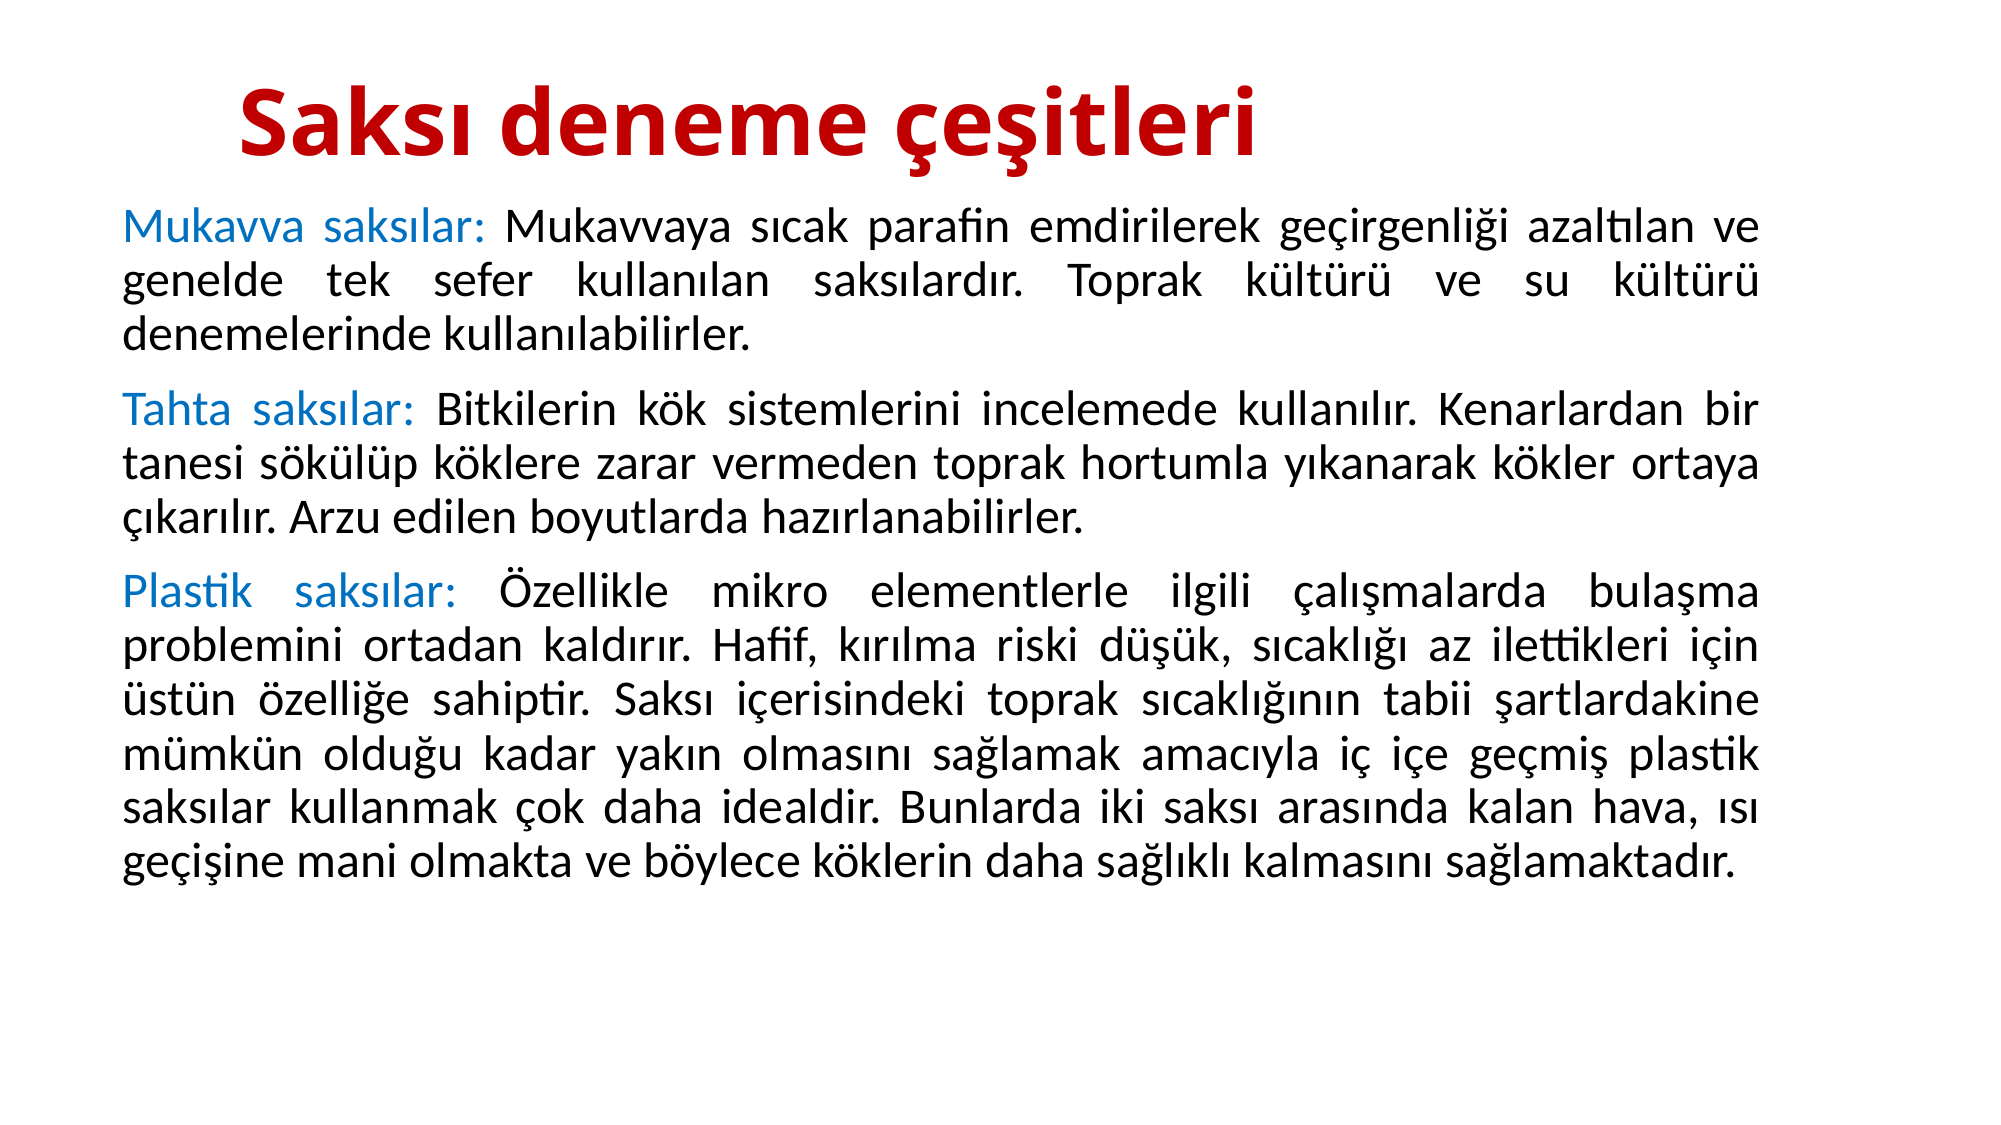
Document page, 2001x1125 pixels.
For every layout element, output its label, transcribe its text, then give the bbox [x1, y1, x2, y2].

list Mukavva saksılar: Mukavvaya sıcak parafin emdirilerek geçirgenliği azaltılan ve genelde tek sefer kullanılan saksılardır. Toprak kültürü ve su kültürü denemelerinde kullanılabilirler. Tahta saksılar: Bitkilerin kök sistemlerini incelemede kullanılır. Kenarlardan bir tanesi sökülüp köklere zarar vermeden toprak hortumla yıkanarak kökler ortaya çıkarılır. Arzu edilen boyutlarda hazırlanabilirler. Plastik saksılar: Özellikle mikro elementlerle ilgili çalışmalarda bulaşma problemini ortadan kaldırır. Hafif, kırılma riski düşük, sıcaklığı az ilettikleri için üstün özelliğe sahiptir. Saksı içerisindeki toprak sıcaklığının tabii şartlardakine mümkün olduğu kadar yakın olmasını sağlamak amacıyla iç içe geçmiş plastik saksılar kullanmak çok daha idealdir. Bunlarda iki saksı arasında kalan hava, ısı geçişine mani olmakta ve böylece köklerin daha sağlıklı kalmasını sağlamaktadır. [107, 191, 1777, 1014]
title Saksı deneme çeşitleri [223, 59, 1777, 191]
